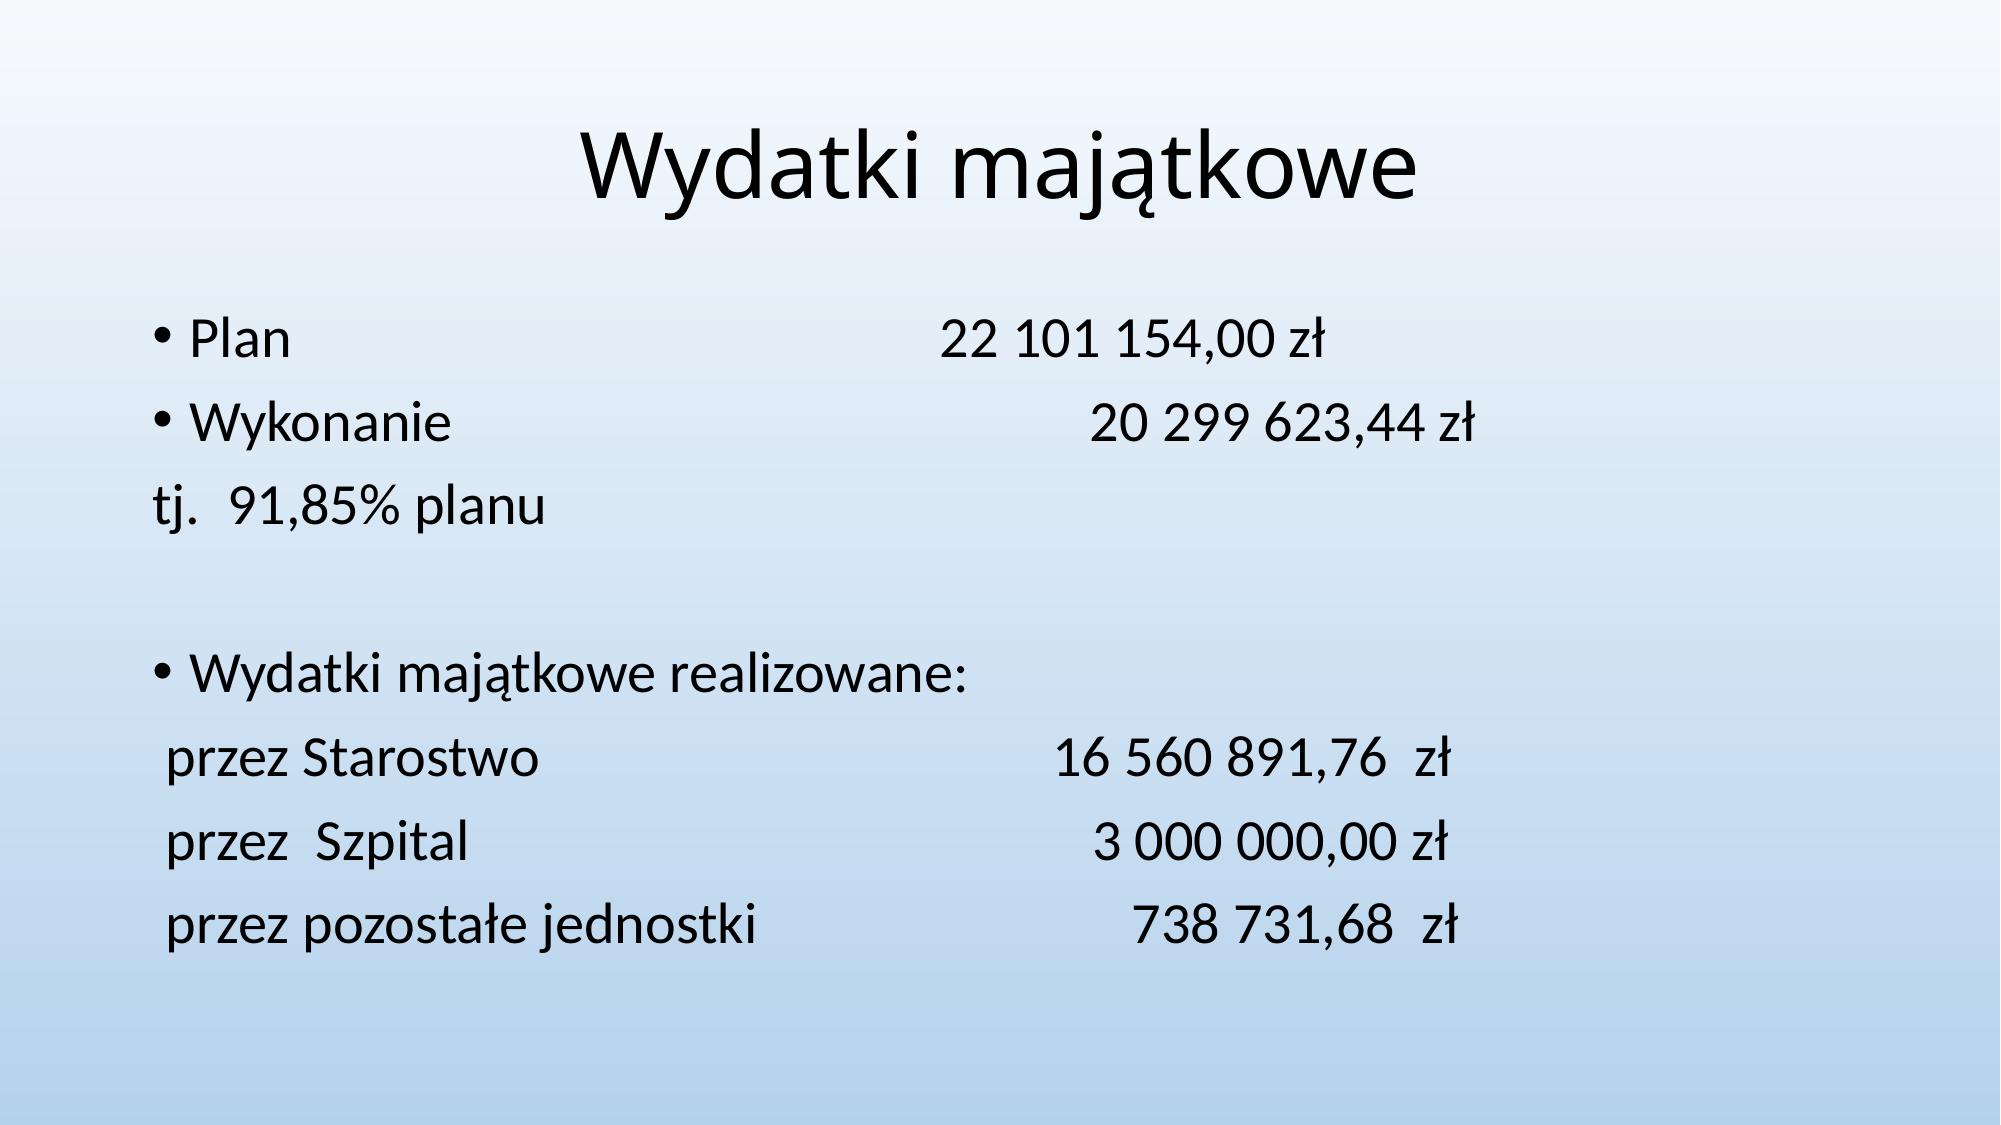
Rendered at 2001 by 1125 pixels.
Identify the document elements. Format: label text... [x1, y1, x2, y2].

title Wydatki majątkowe [137, 59, 1863, 278]
list Plan 22 101 154,00 zł Wykonanie 20 299 623,44 zł tj. 91,85% planu Wydatki majątkowe realizowane: przez Starostwo 16 560 891,76 zł przez Szpital 3 000 000,00 zł przez pozostałe jednostki 738 731,68 zł [137, 299, 1863, 1014]
